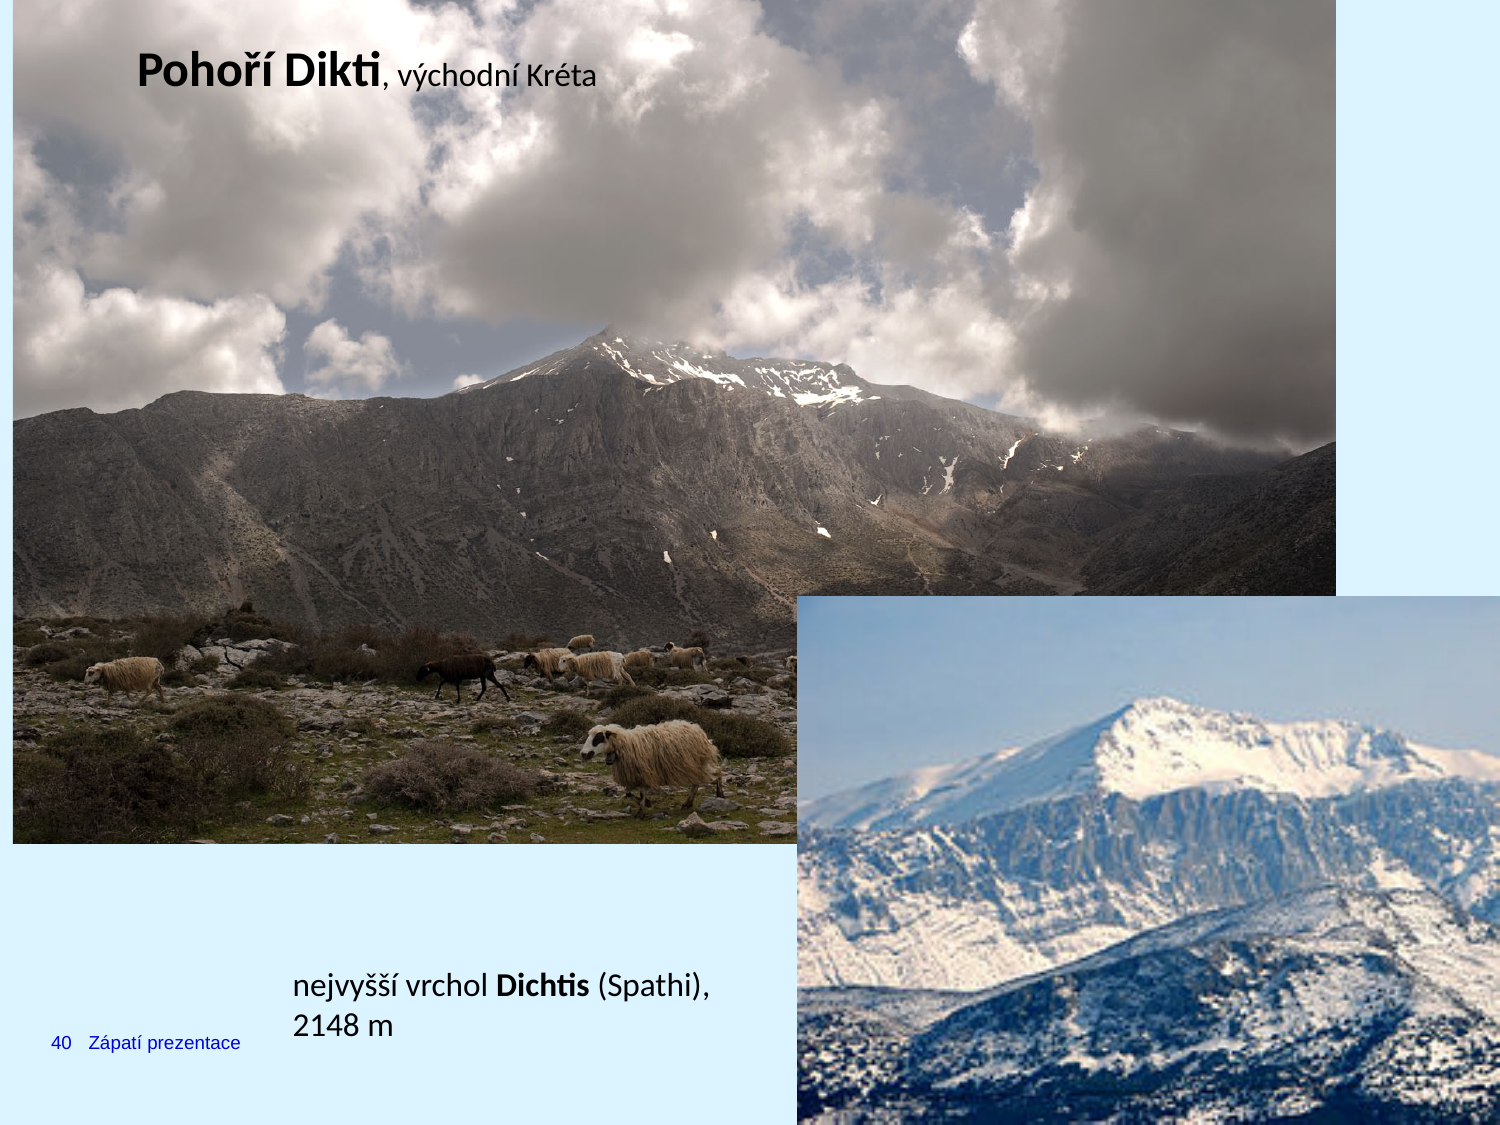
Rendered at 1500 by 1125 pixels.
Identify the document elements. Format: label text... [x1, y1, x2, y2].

picture [12, 0, 1500, 1125]
footer Zápatí prezentace [88, 1021, 792, 1063]
text_box nejvyšší vrchol Dichtis (Spathi), 2148 m [278, 956, 726, 1051]
slide_number 40 [50, 1021, 82, 1063]
